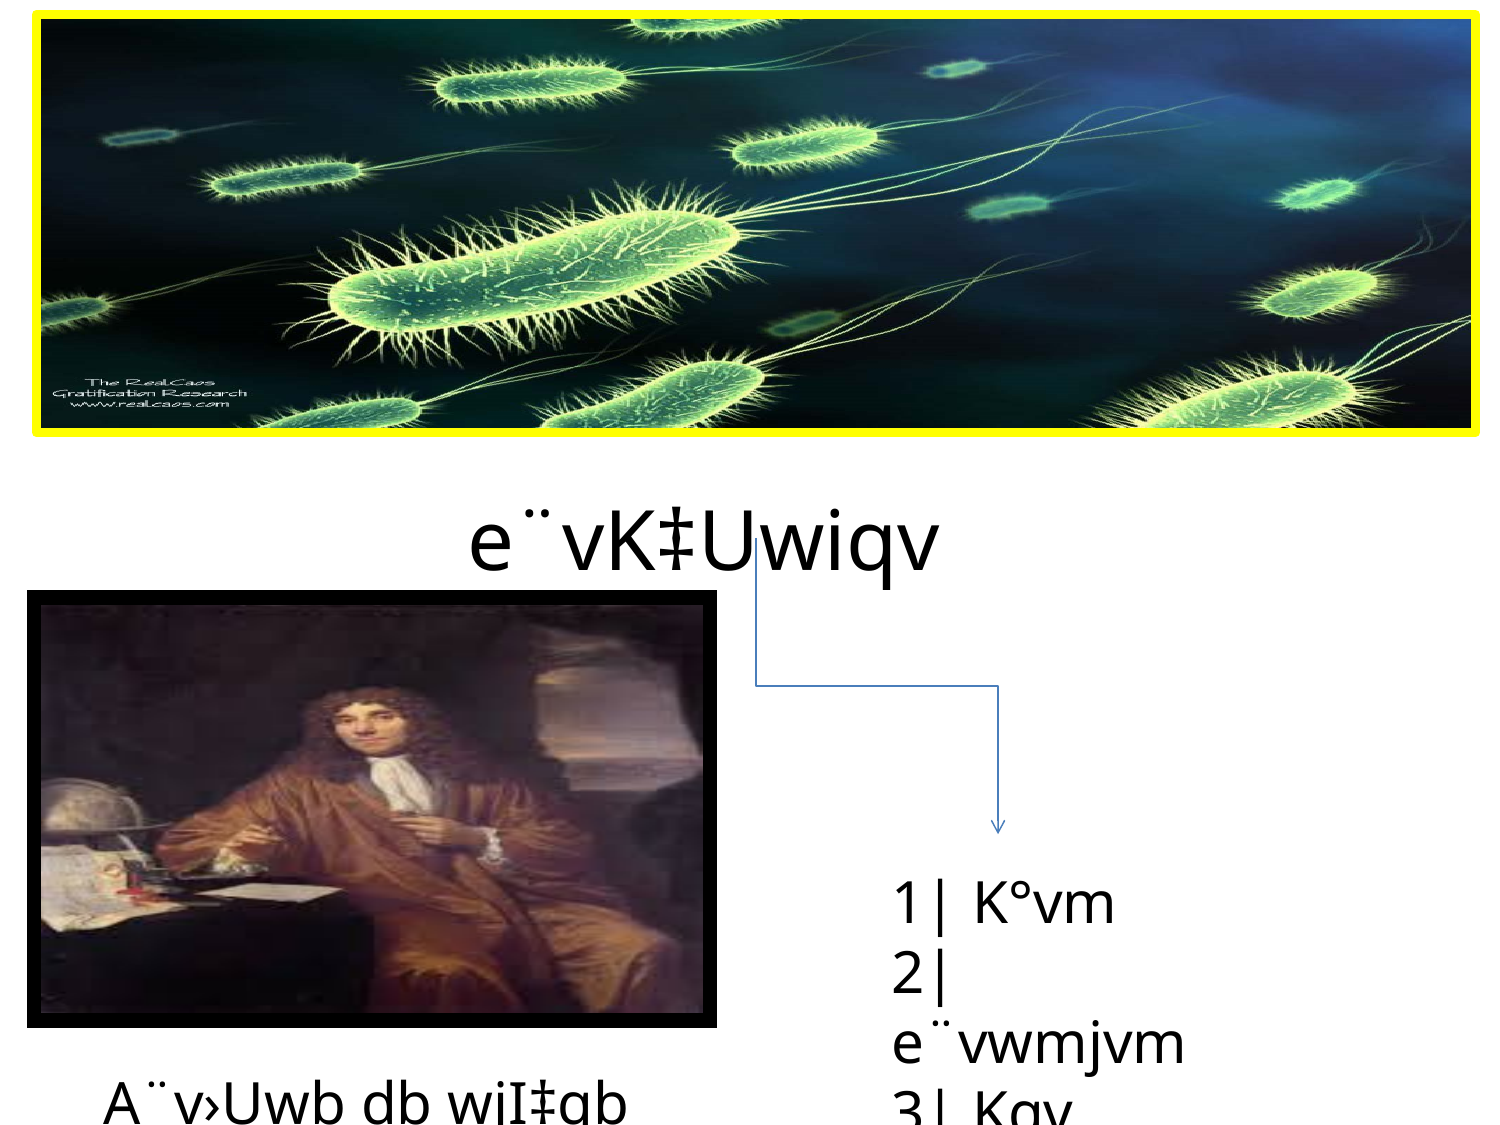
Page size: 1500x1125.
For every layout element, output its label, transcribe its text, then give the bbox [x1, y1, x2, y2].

text_box 1| K°vm 2| e¨vwmjvm 3| Kgv 4| ¯úvBwijvg [876, 857, 1282, 1125]
text_box A¨v›Uwb db wjI‡qb ûK [88, 1058, 703, 1125]
picture [41, 18, 1471, 429]
text_box e¨vK‡Uwiqv [218, 479, 963, 595]
picture [41, 604, 703, 1014]
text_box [728, 564, 1026, 808]
